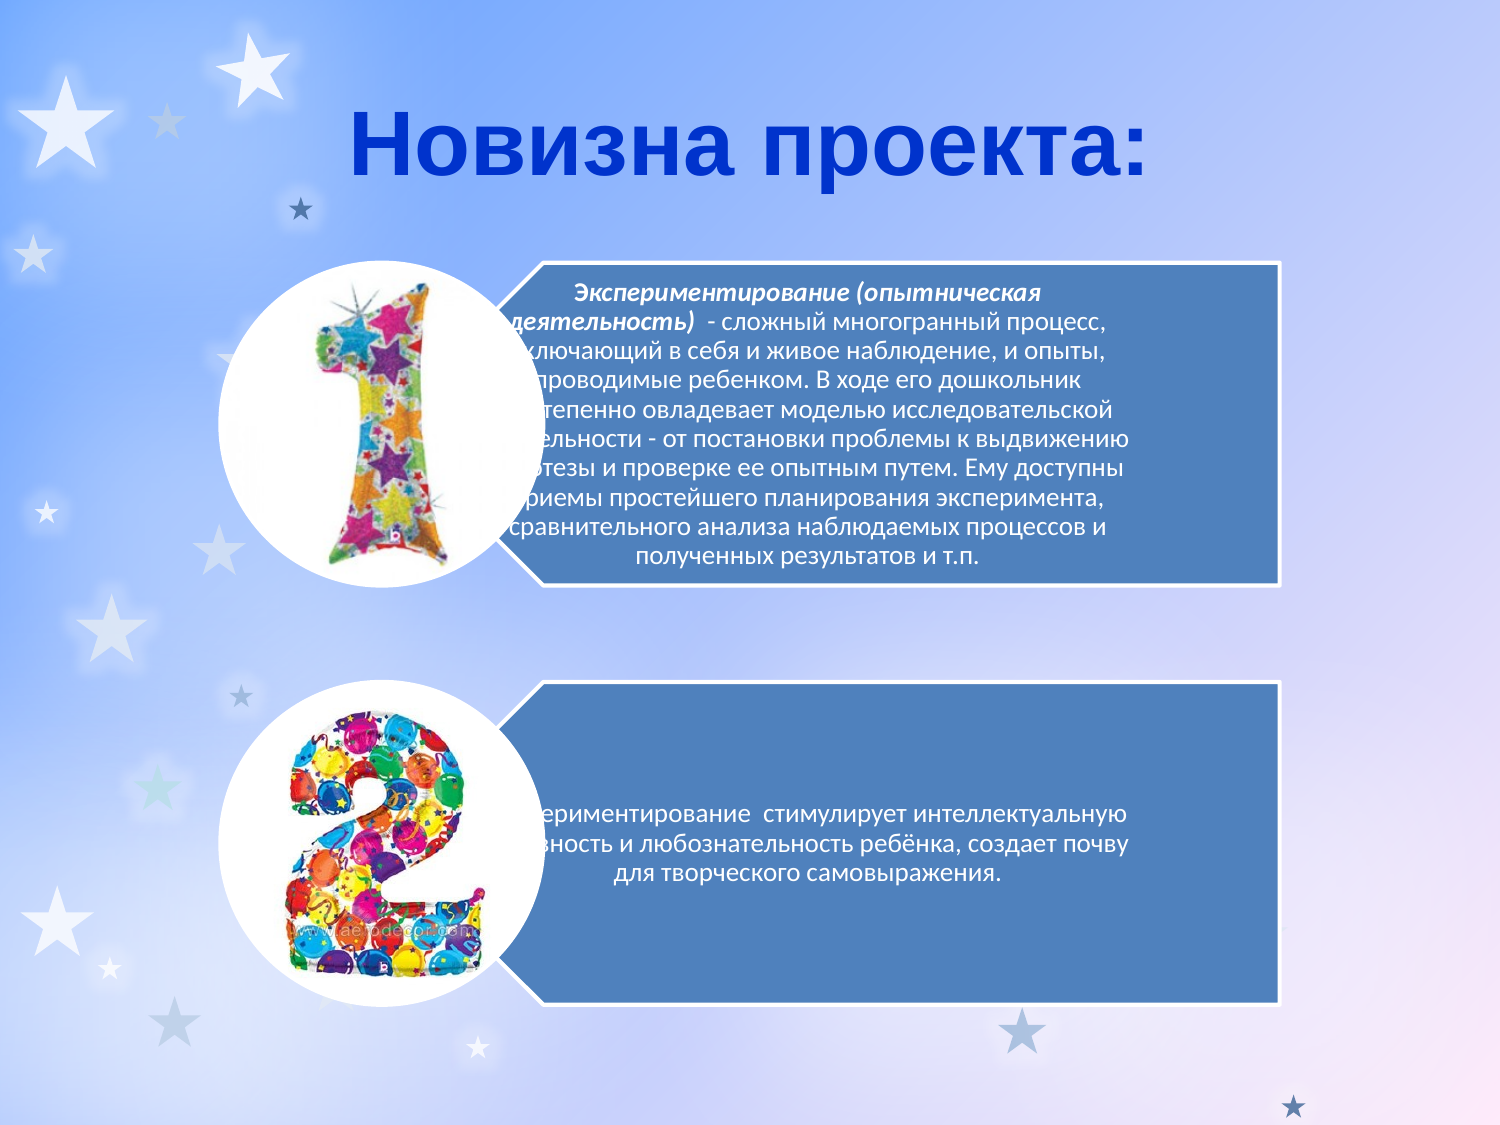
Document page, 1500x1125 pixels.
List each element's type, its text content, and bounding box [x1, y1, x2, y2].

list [74, 262, 1426, 1006]
title Новизна проекта: [75, 45, 1425, 233]
